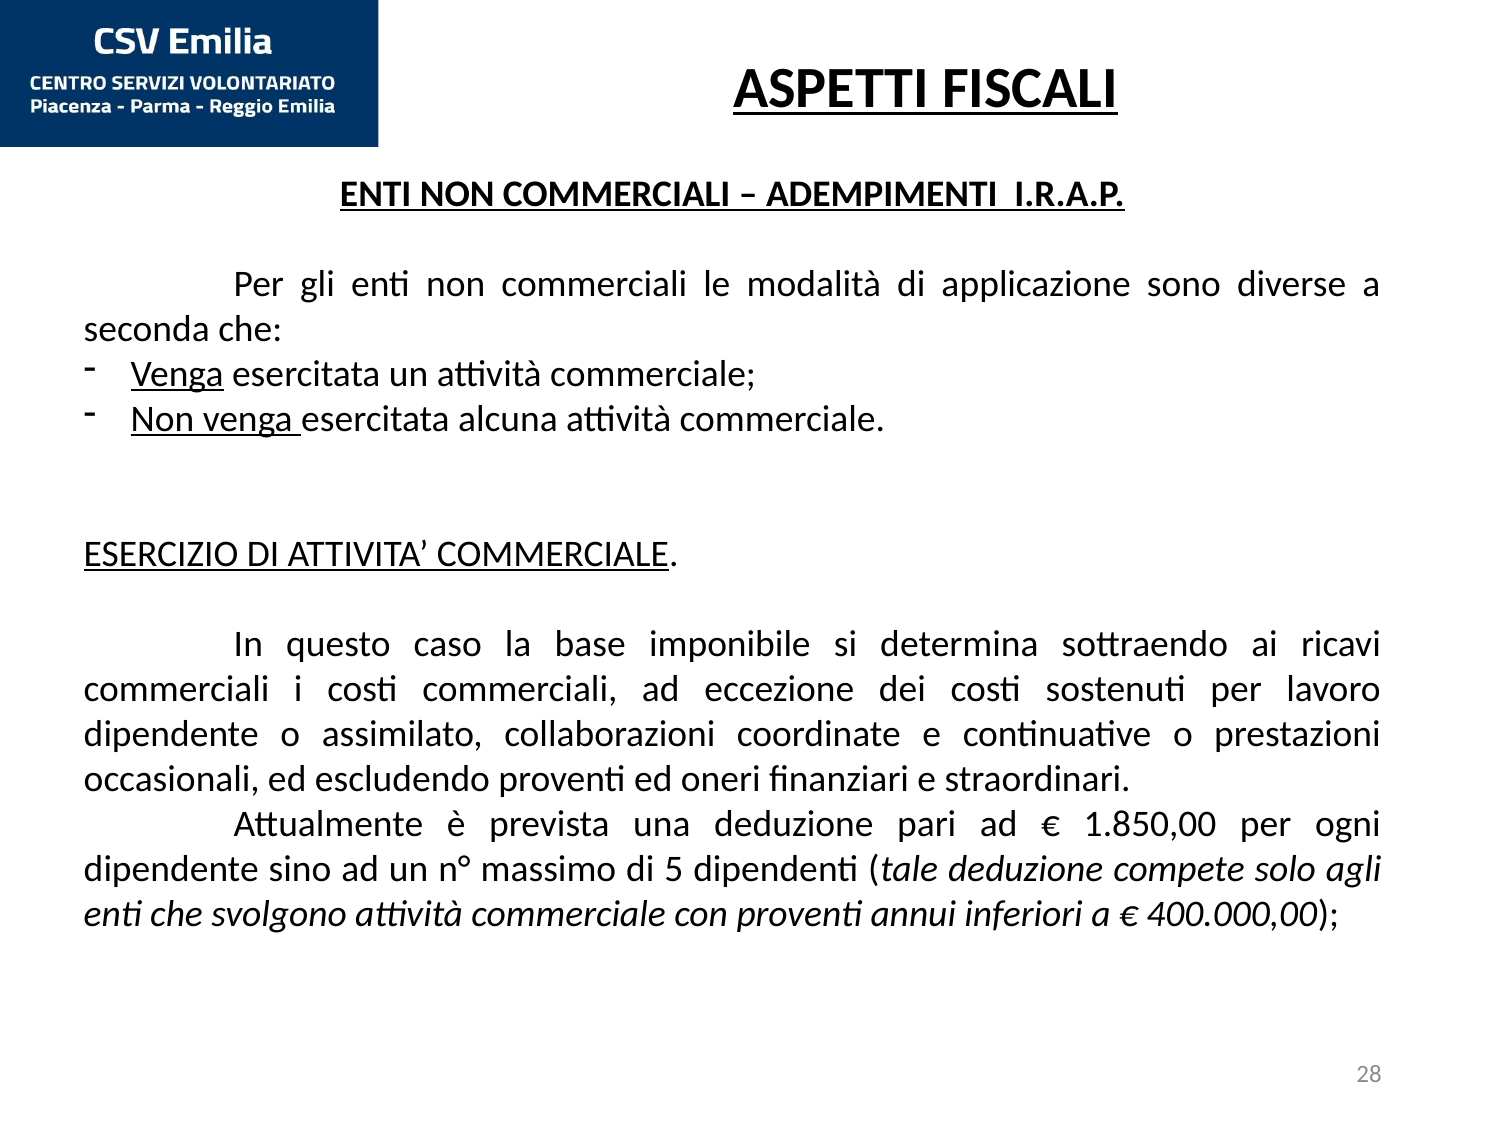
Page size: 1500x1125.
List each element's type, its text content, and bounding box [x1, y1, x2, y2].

text_box [0, 0, 379, 148]
slide_number 28 [1059, 1043, 1397, 1103]
text_box ASPETTI FISCALI [397, 42, 1455, 197]
text_box ENTI NON COMMERCIALI – ADEMPIMENTI I.R.A.P. Per gli enti non commerciali le modalità di applicazione sono diverse a seconda che: Venga esercitata un attività commerciale; Non venga esercitata alcuna attività commerciale. ESERCIZIO DI ATTIVITA’ COMMERCIALE. In questo caso la base imponibile si determina sottraendo ai ricavi commerciali i costi commerciali, ad eccezione dei costi sostenuti per lavoro dipendente o assimilato, collaborazioni coordinate e continuative o prestazioni occasionali, ed escludendo proventi ed oneri finanziari e straordinari. Attualmente è prevista una deduzione pari ad € 1.850,00 per ogni dipendente sino ad un n° massimo di 5 dipendenti (tale deduzione compete solo agli enti che svolgono attività commerciale con proventi annui inferiori a € 400.000,00); [68, 161, 1397, 1043]
